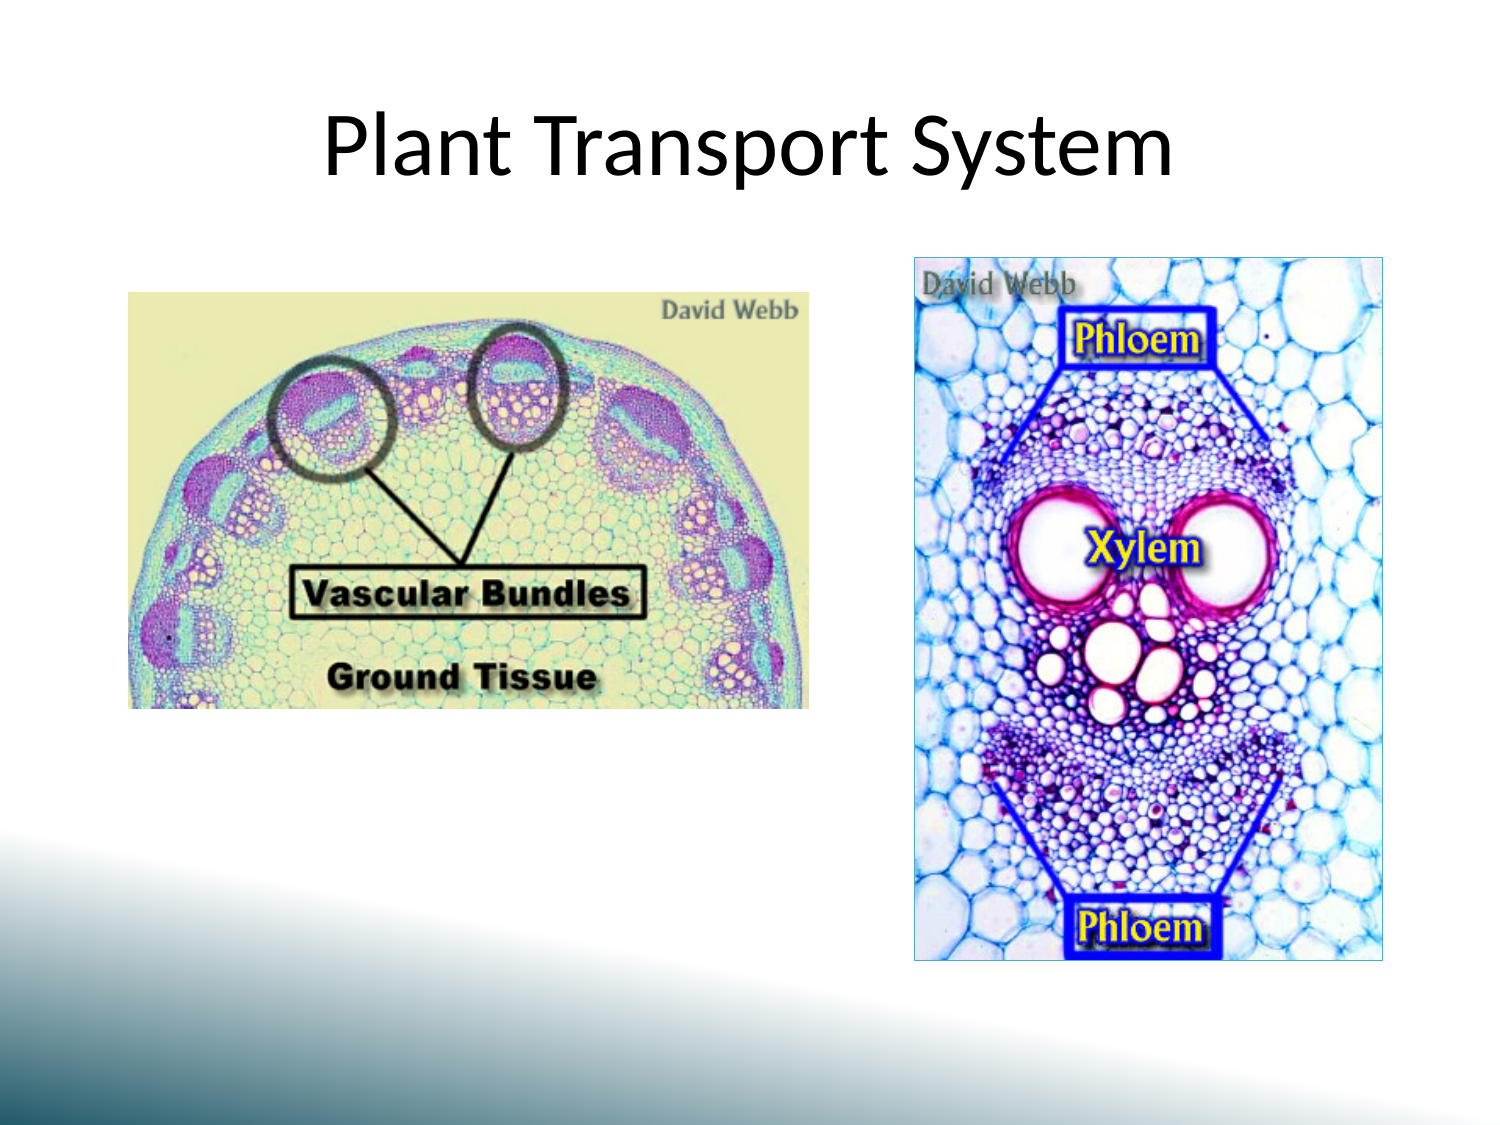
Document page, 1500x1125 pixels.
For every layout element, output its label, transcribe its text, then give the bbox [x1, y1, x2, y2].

title Plant Transport System [75, 45, 1425, 233]
picture [913, 257, 1383, 962]
picture [128, 292, 809, 709]
